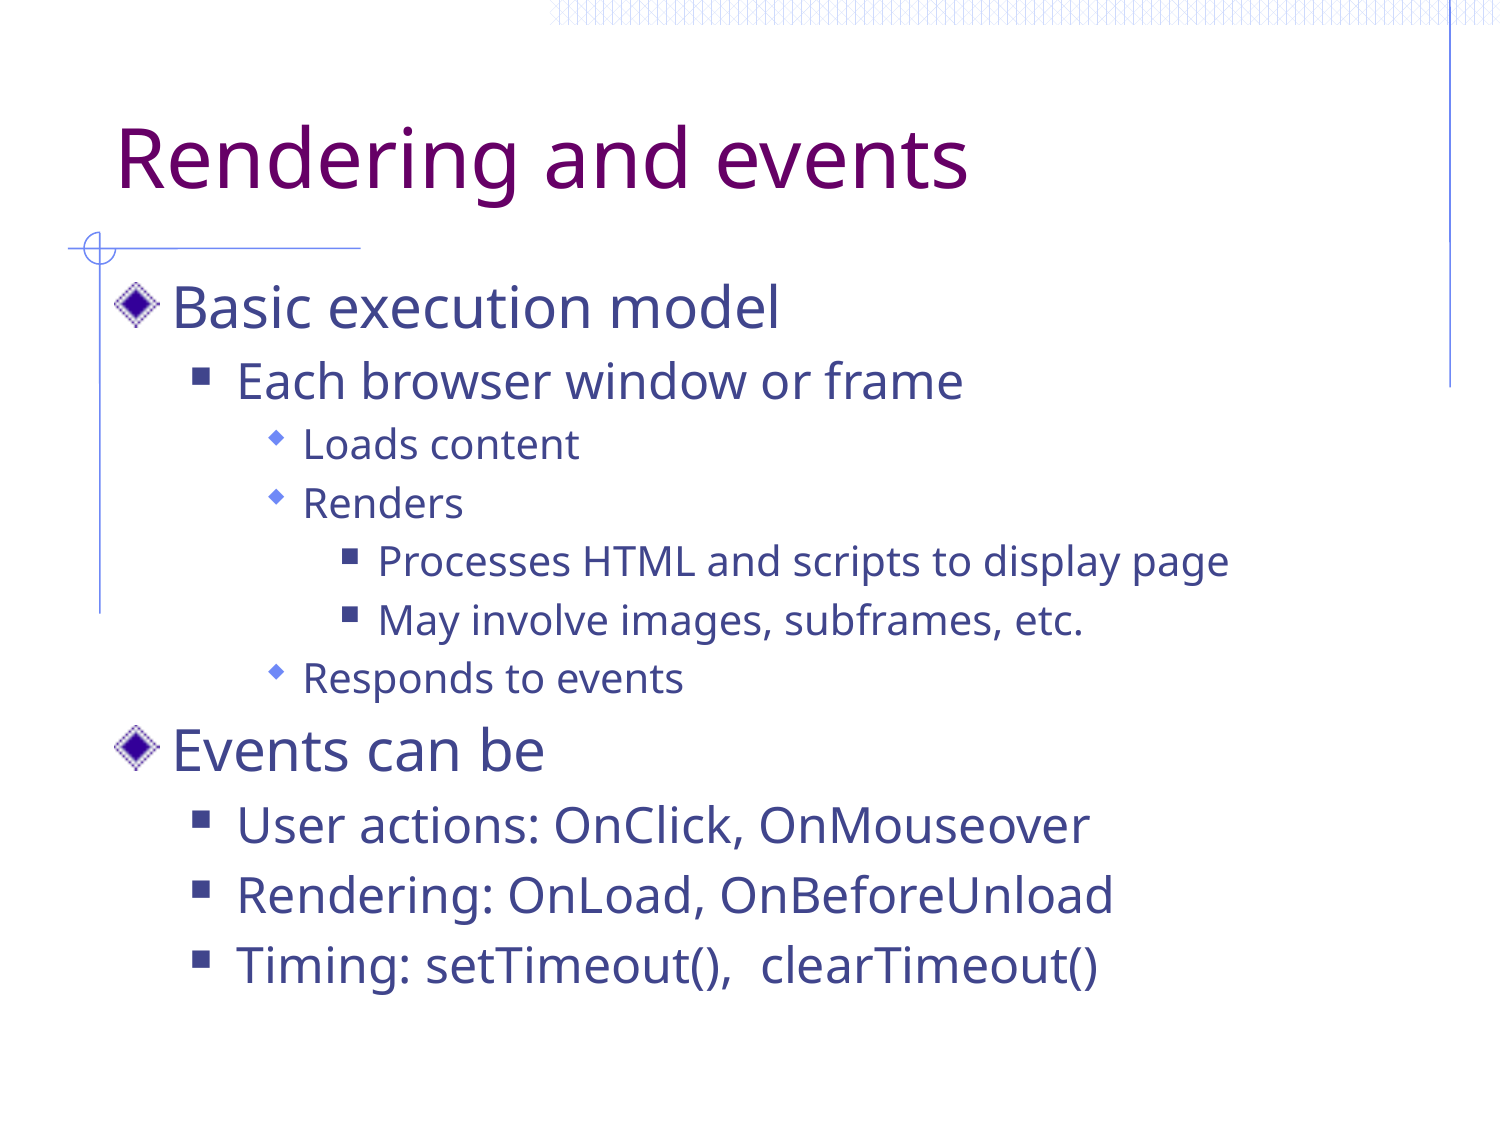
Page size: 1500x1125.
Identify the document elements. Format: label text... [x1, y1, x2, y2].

picture [114, 282, 160, 328]
list Basic execution model Each browser window or frame Loads content Renders Processes HTML and scripts to display page May involve images, subframes, etc. Responds to events Events can be User actions: OnClick, OnMouseover Rendering: OnLoad, OnBeforeUnload Timing: setTimeout(), clearTimeout() [99, 262, 1376, 938]
title Rendering and events [99, 49, 1376, 213]
picture [114, 725, 160, 771]
